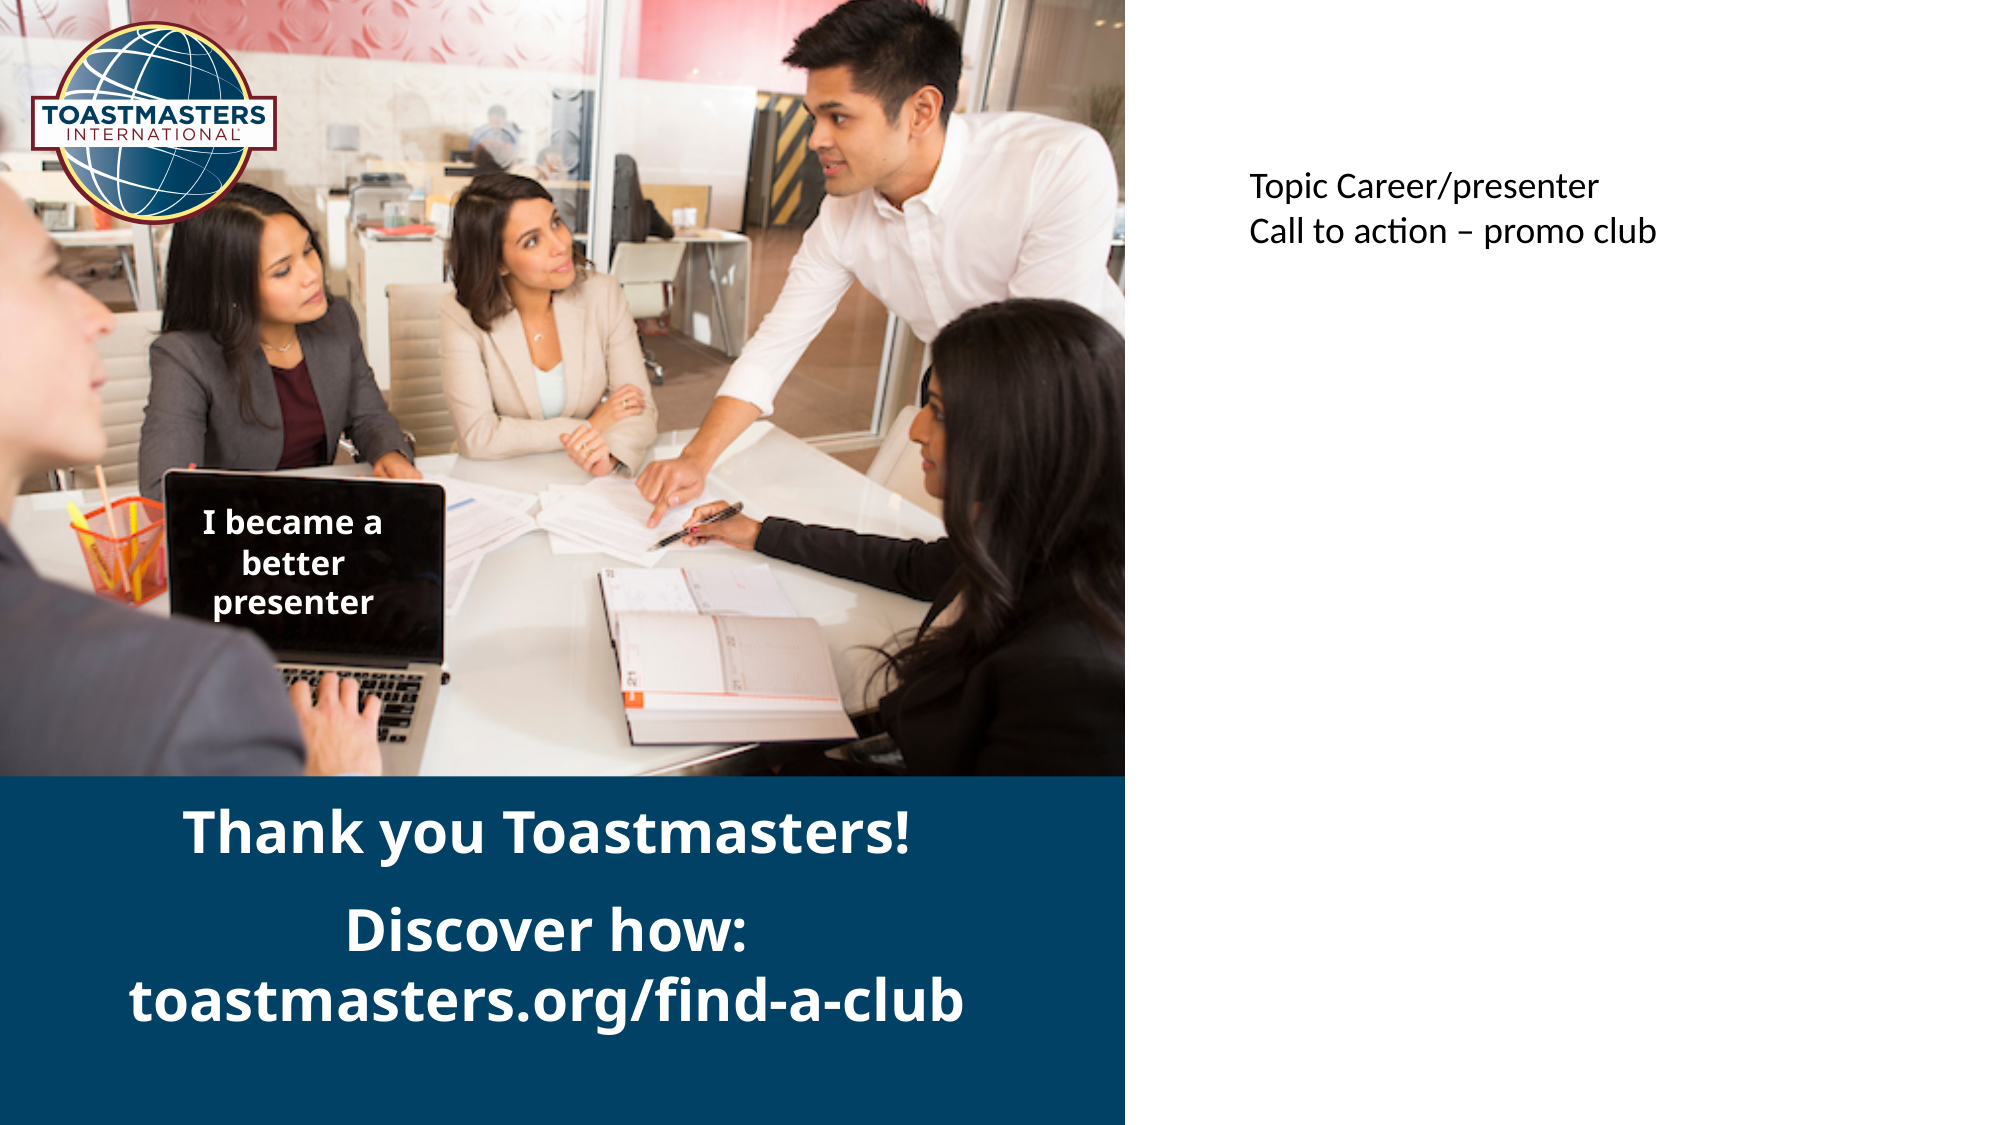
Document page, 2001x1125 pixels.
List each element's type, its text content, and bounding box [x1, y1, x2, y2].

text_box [0, 0, 1125, 1125]
text_box Topic Career/presenter Call to action – promo club [1234, 153, 1811, 259]
